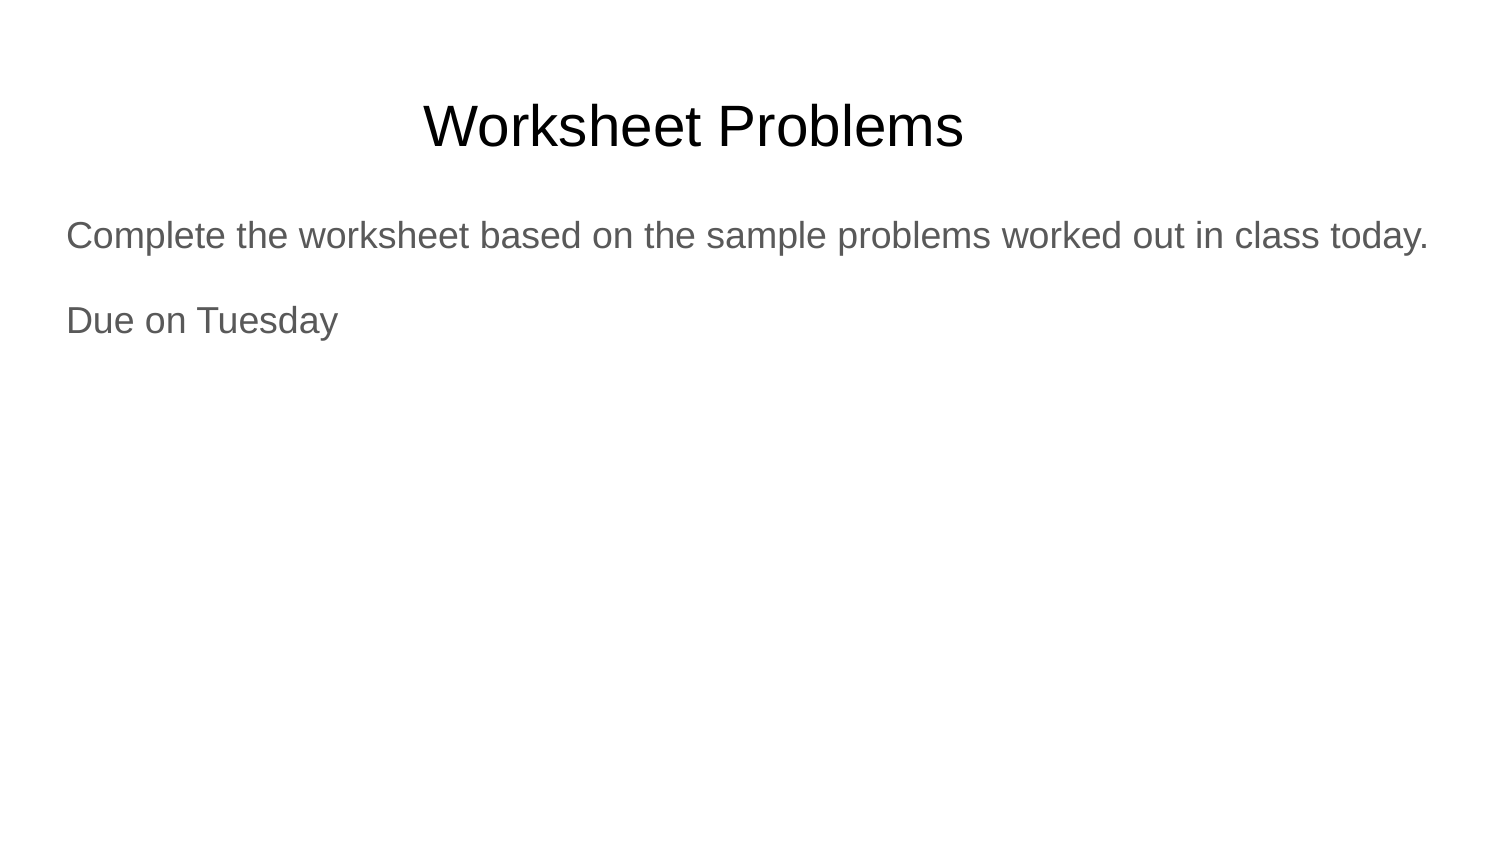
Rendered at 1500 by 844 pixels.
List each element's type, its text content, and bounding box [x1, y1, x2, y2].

list Complete the worksheet based on the sample problems worked out in class today. Due on Tuesday [51, 189, 1449, 750]
title Worksheet Problems [51, 72, 1449, 167]
